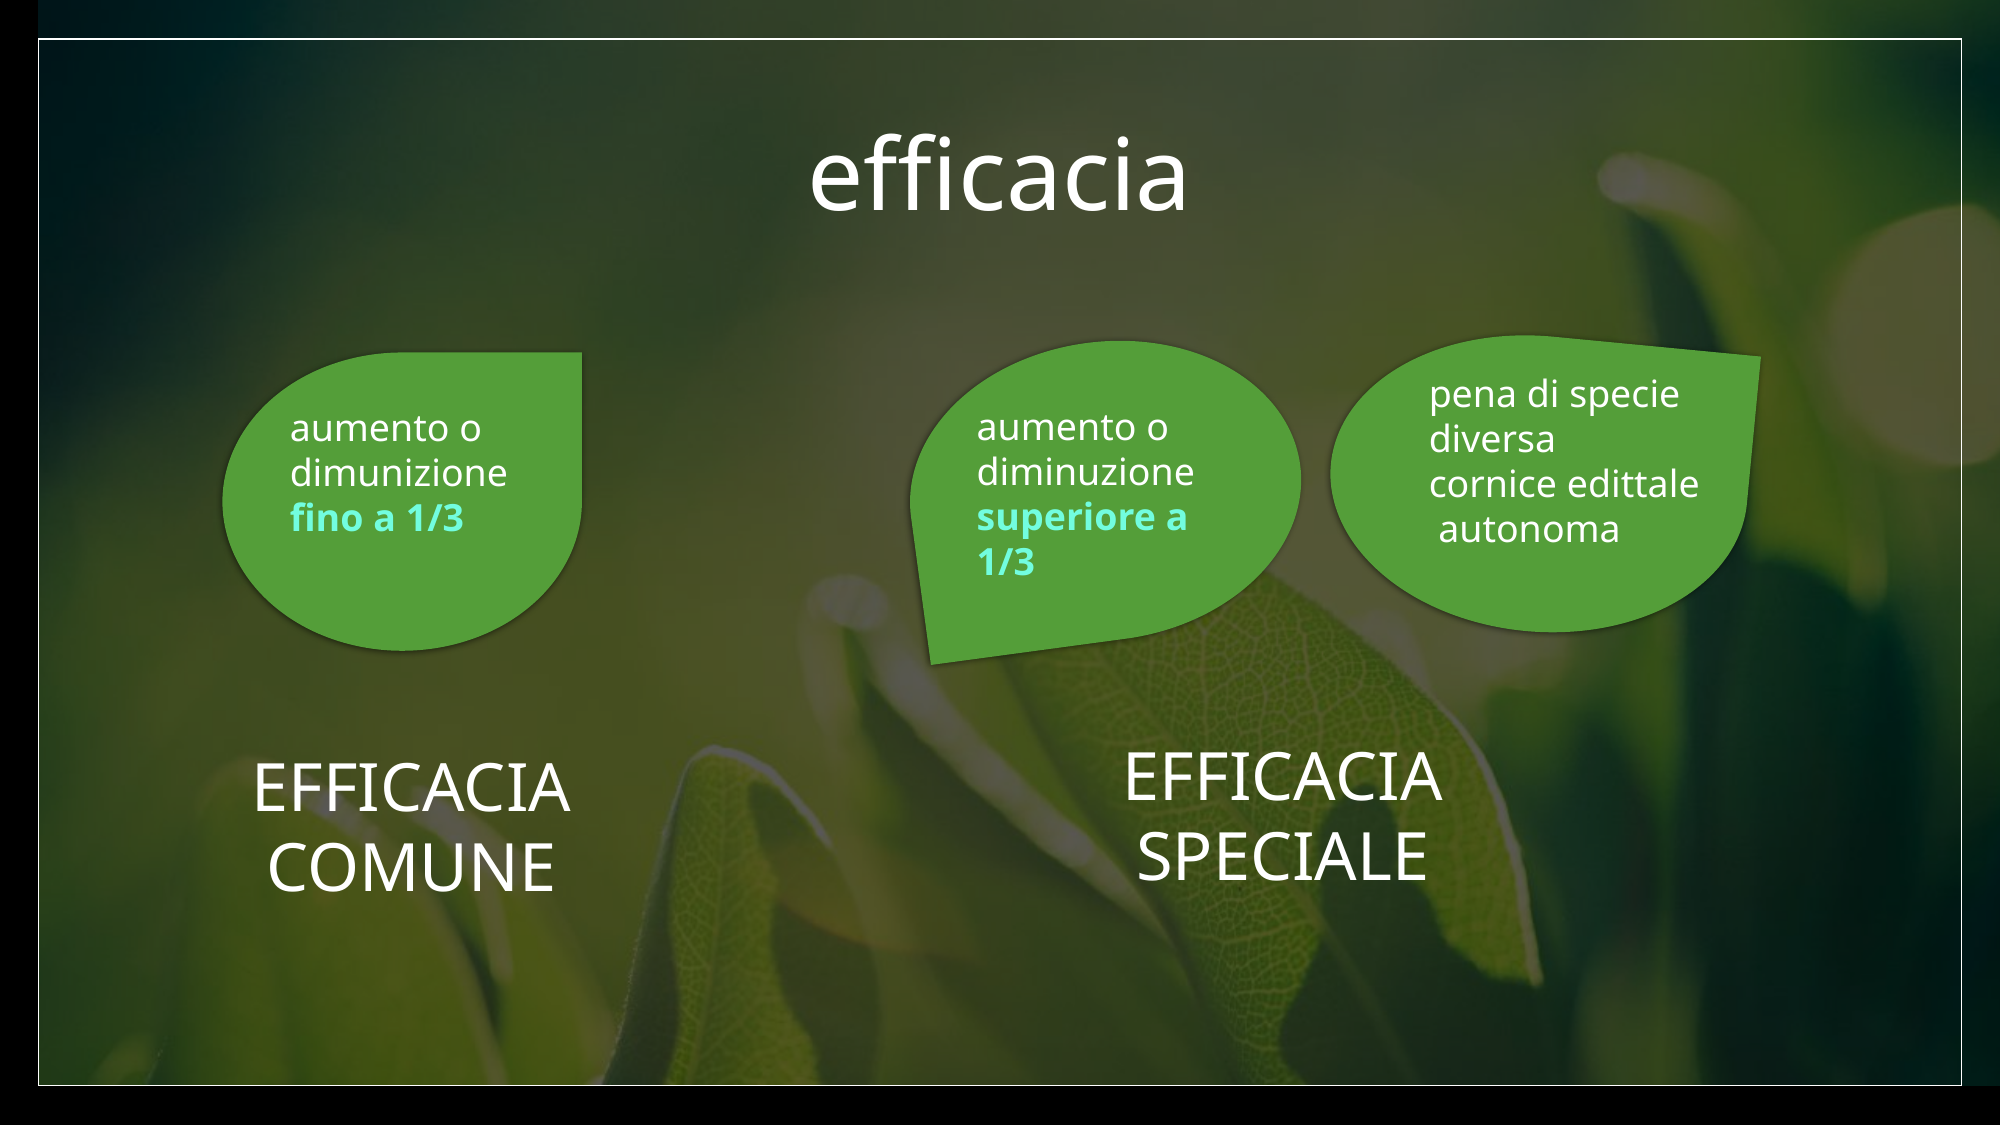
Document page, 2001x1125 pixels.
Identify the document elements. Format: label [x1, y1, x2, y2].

list [128, 303, 1779, 949]
text_box [0, 0, 2000, 1125]
picture [38, 0, 2000, 1086]
